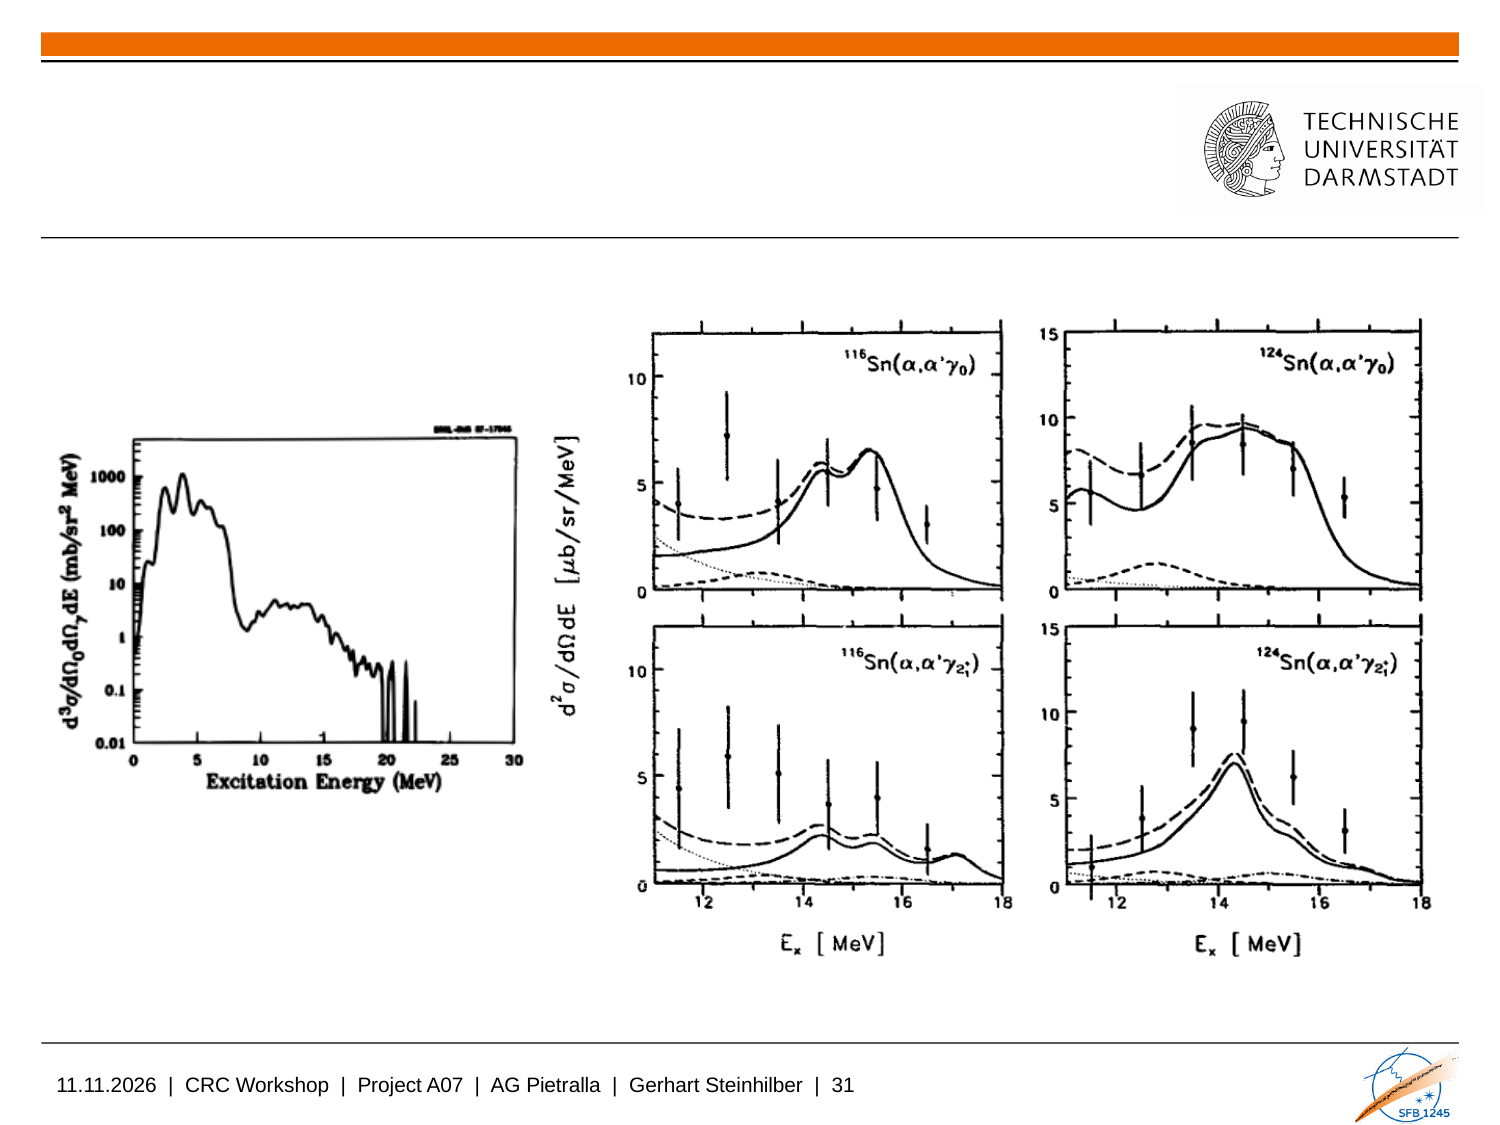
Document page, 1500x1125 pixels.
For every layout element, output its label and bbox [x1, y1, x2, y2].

picture [1175, 84, 1483, 214]
picture [39, 418, 528, 802]
list [541, 309, 1445, 965]
picture [1354, 1045, 1462, 1124]
